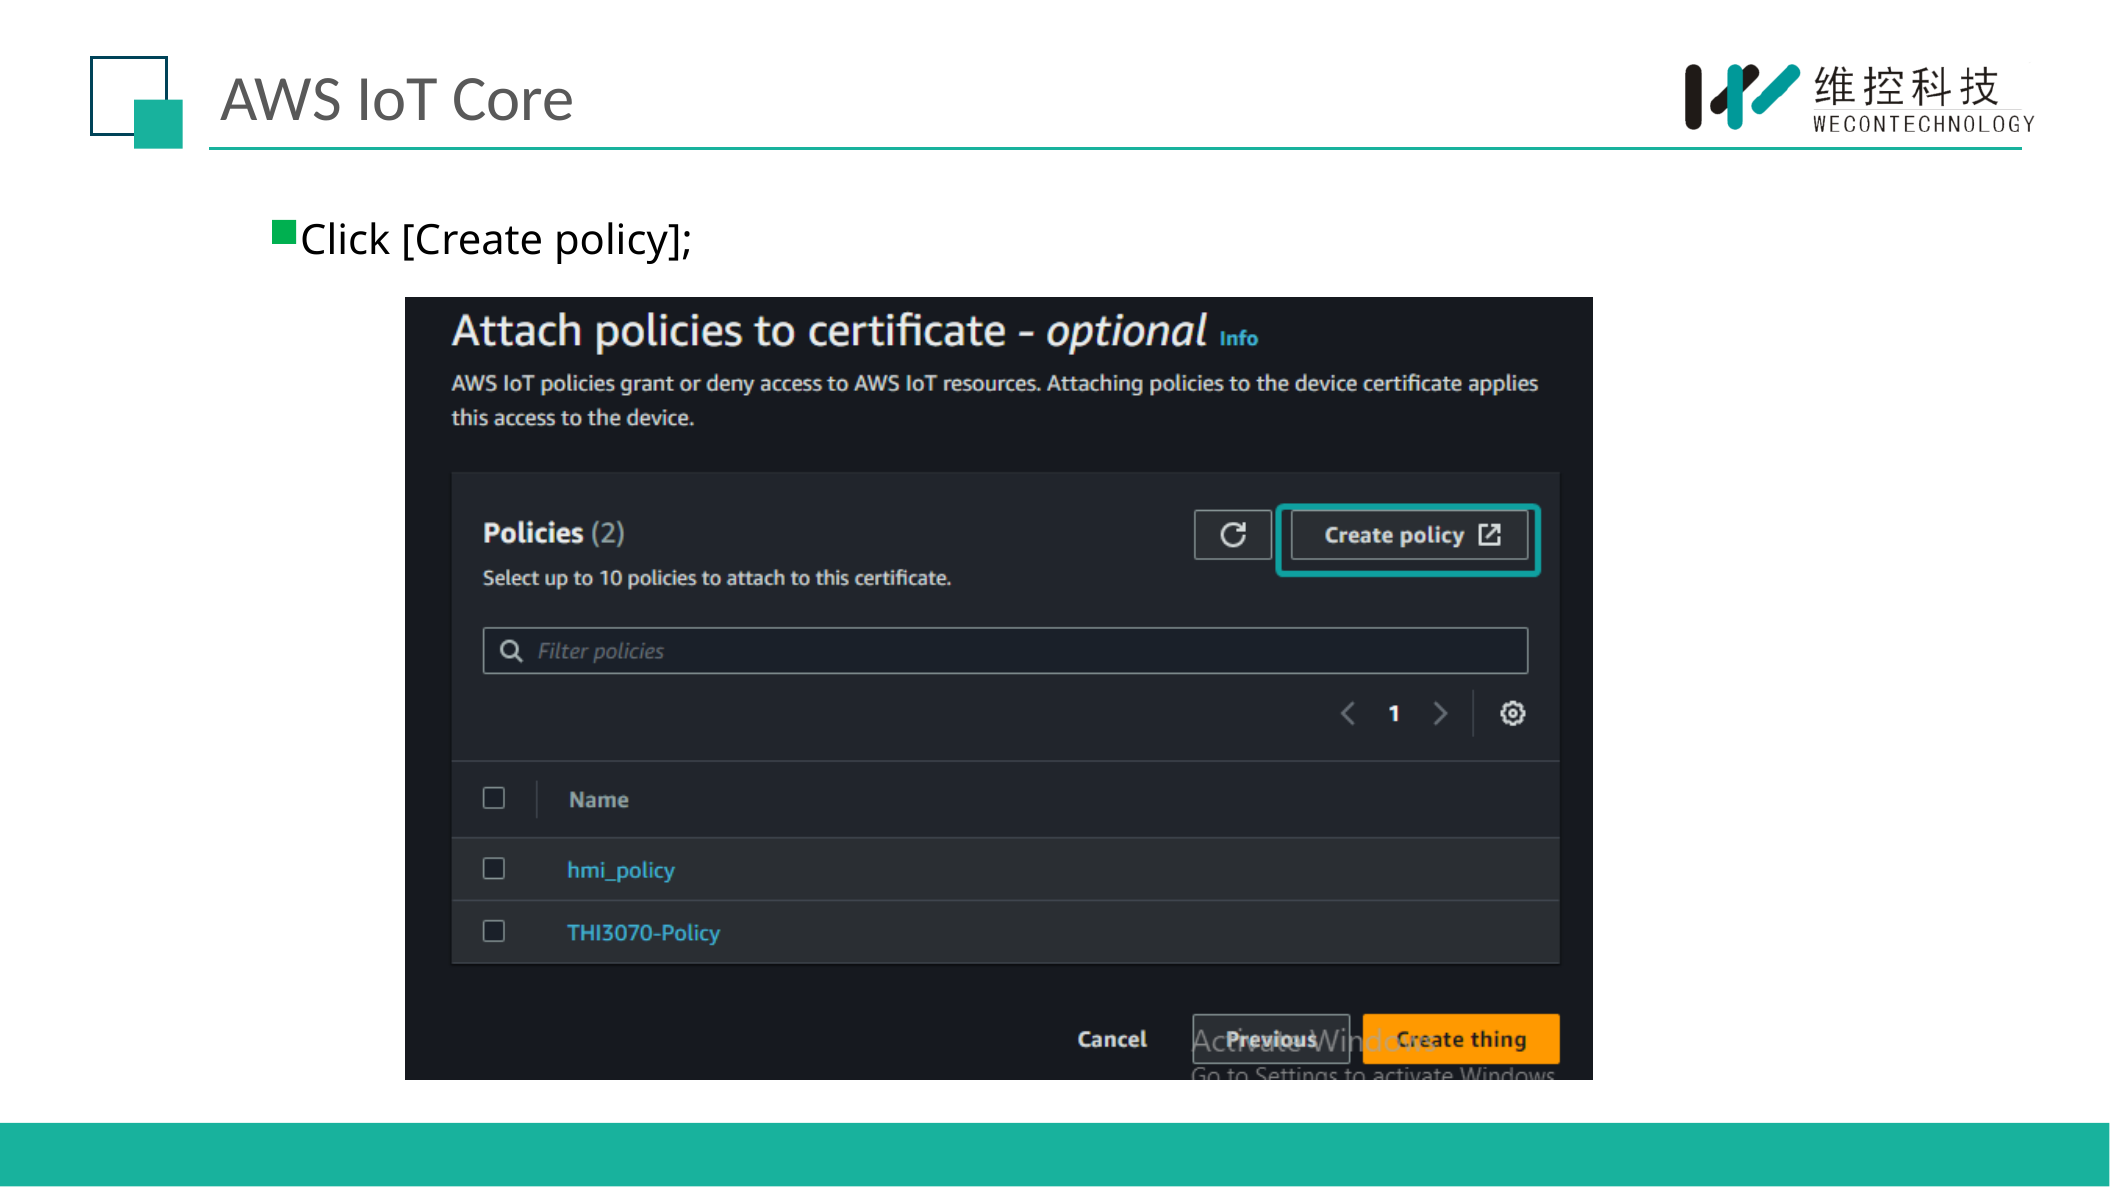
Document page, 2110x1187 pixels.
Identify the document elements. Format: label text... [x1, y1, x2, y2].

text_box Click [Create policy]; [121, 179, 2004, 294]
title AWS IoT Core [209, 61, 1570, 138]
picture [404, 297, 1593, 1080]
picture [1685, 61, 2044, 132]
